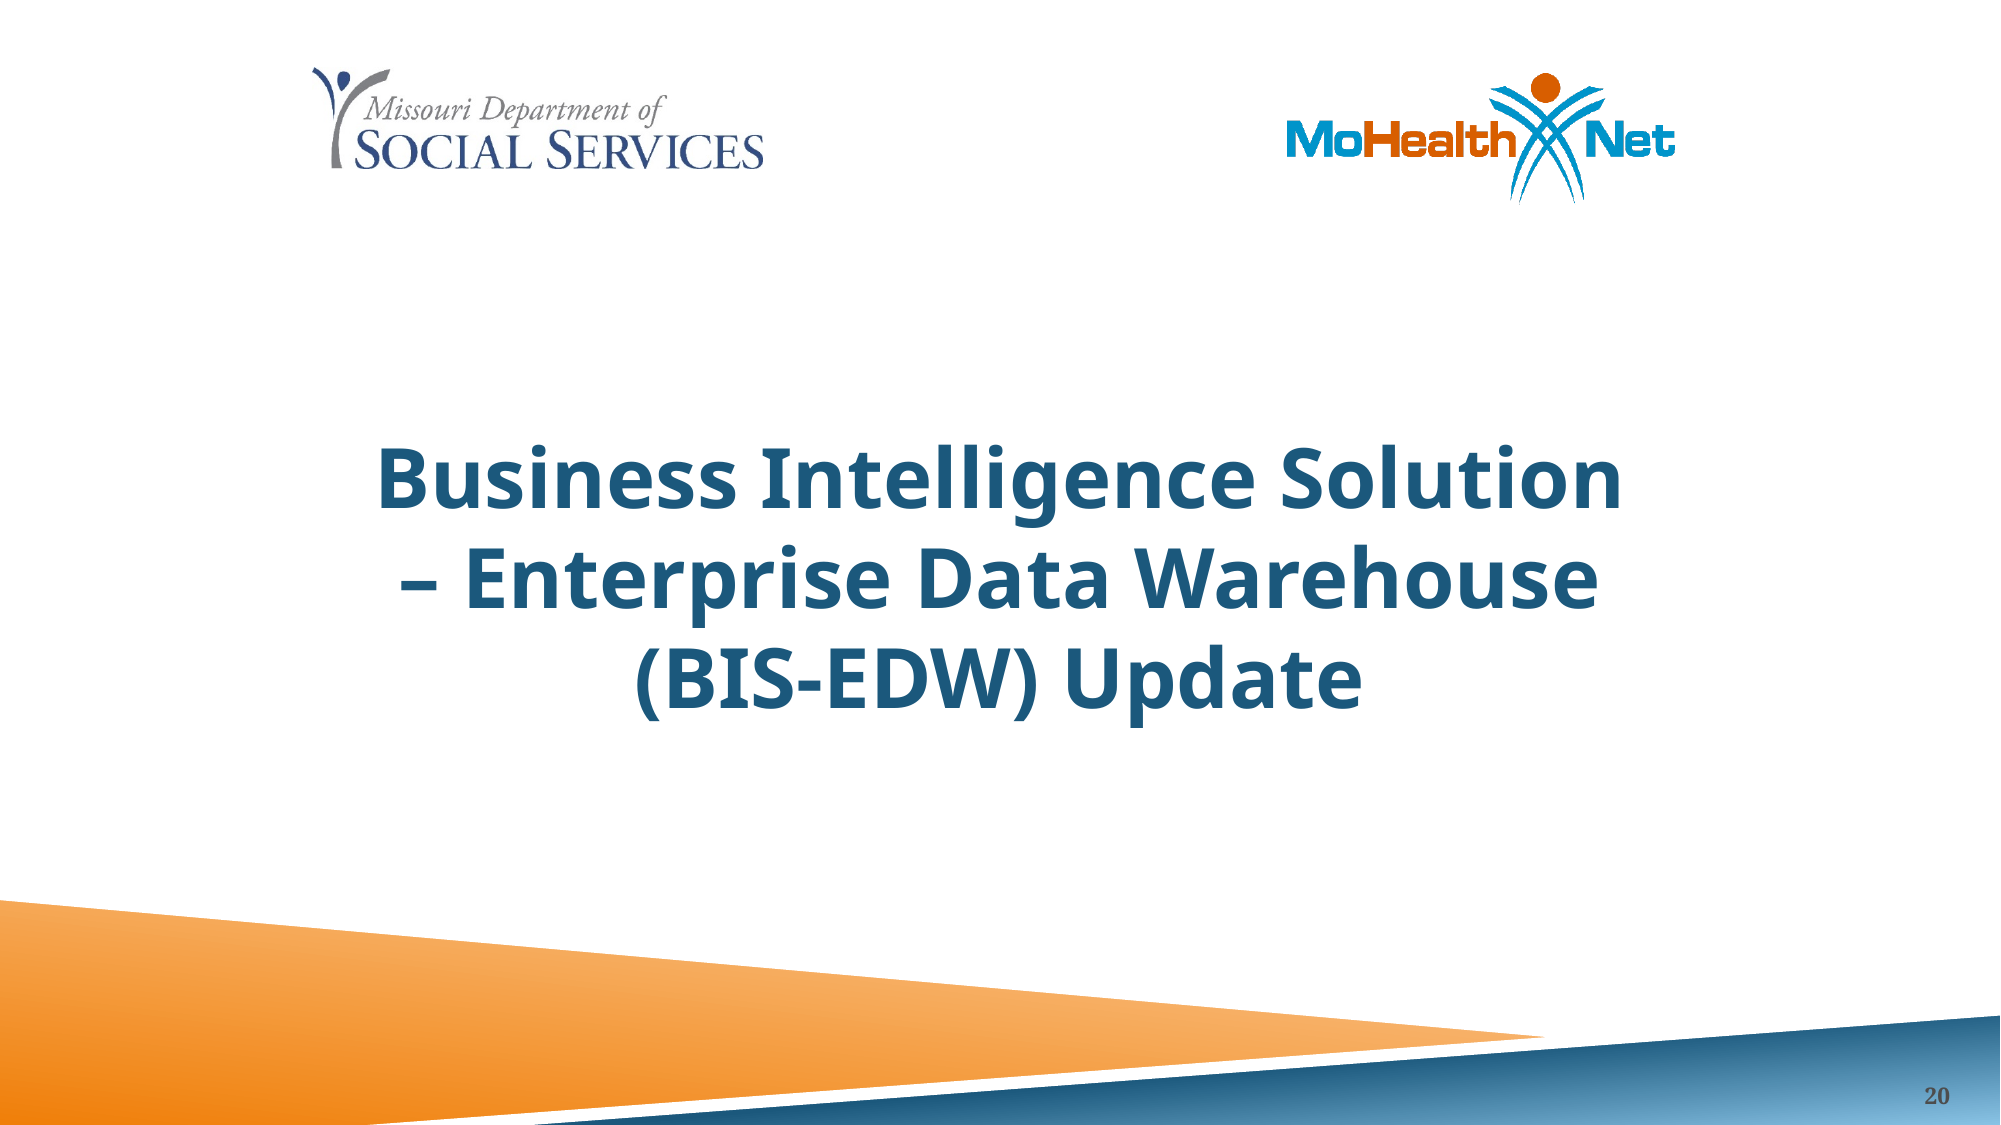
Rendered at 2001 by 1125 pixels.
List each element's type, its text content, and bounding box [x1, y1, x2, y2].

picture [1287, 72, 1676, 206]
picture [312, 67, 763, 169]
slide_number 20 [1850, 1052, 1950, 1113]
title Business Intelligence Solution – Enterprise Data Warehouse (BIS-EDW) Update [362, 312, 1638, 838]
